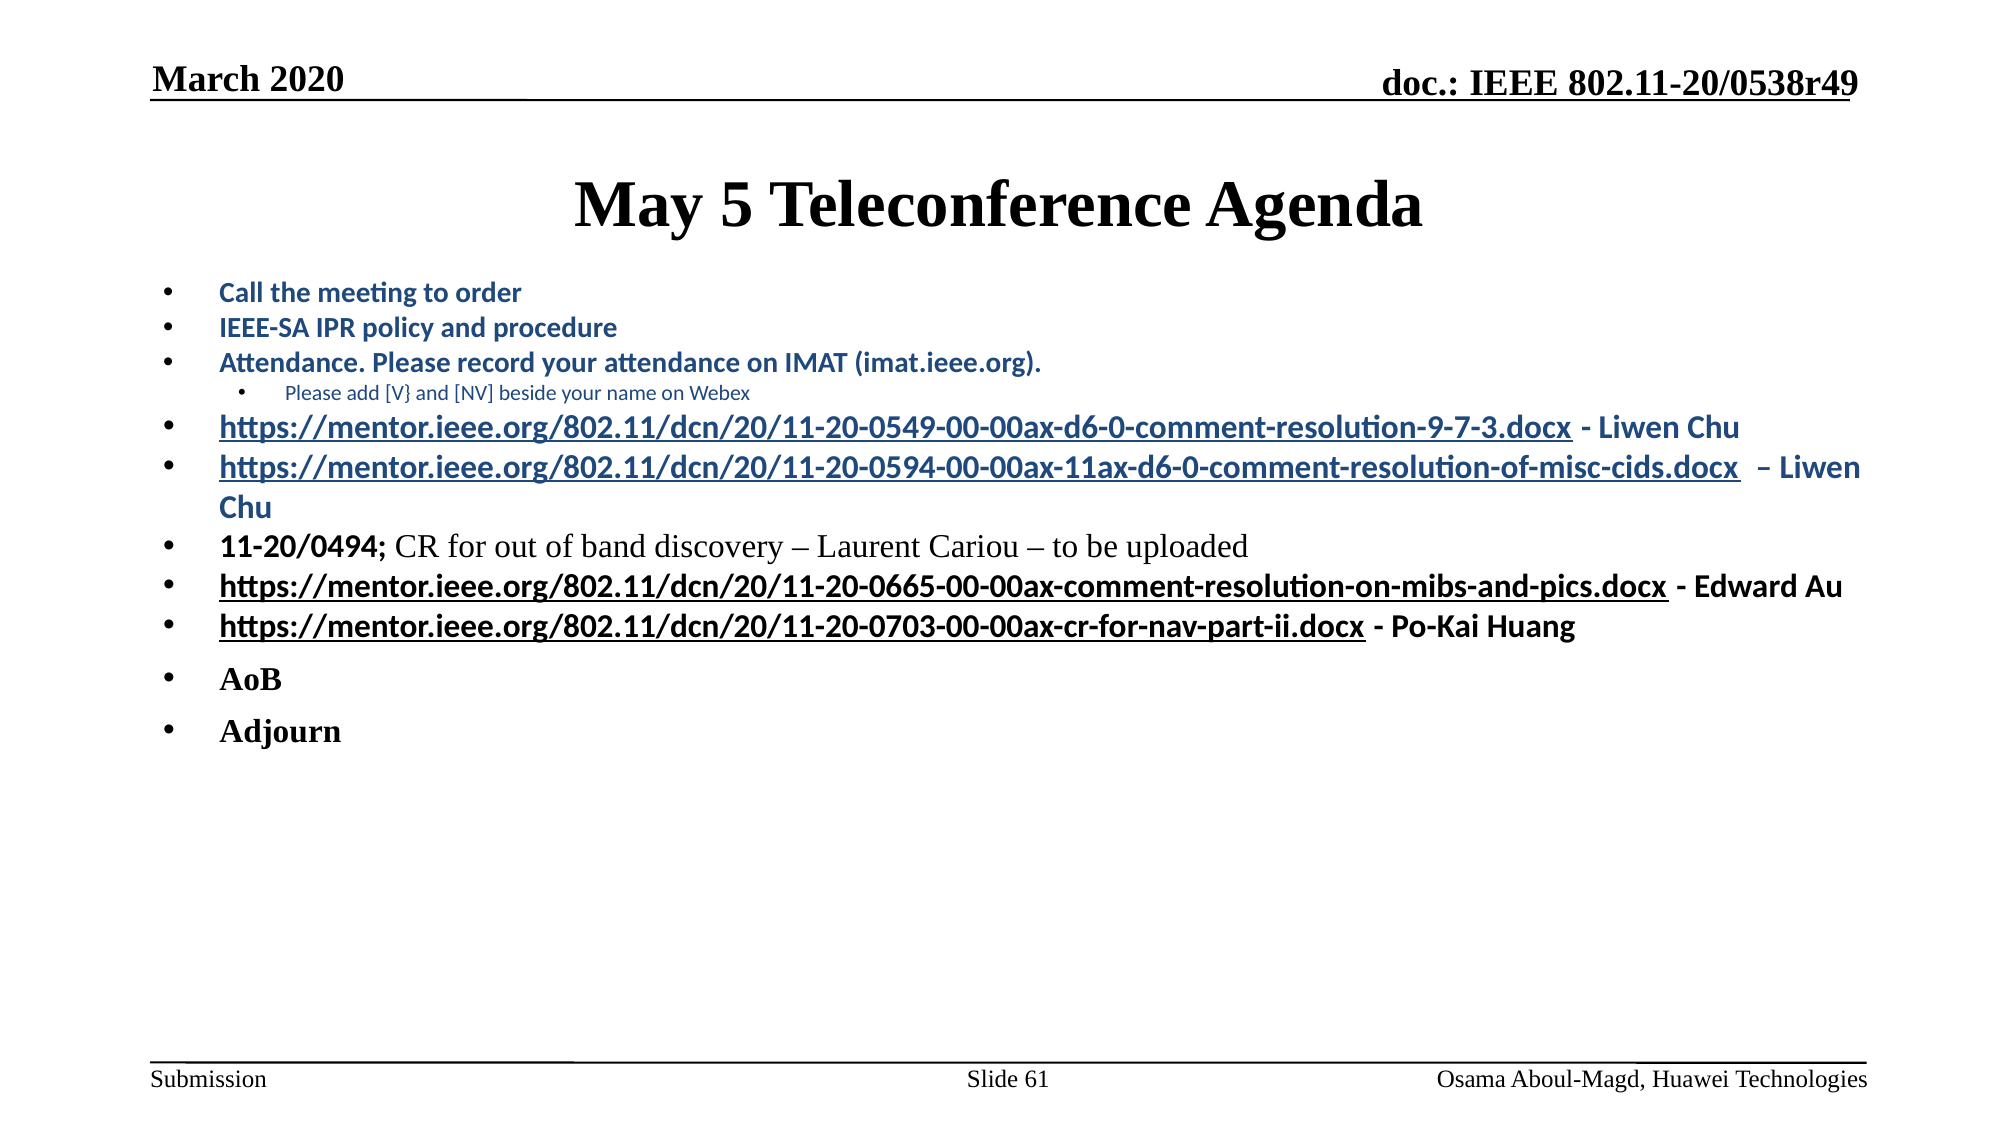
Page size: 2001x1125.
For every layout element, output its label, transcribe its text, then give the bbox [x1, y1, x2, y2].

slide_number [152, 54, 563, 100]
title May 5 Teleconference Agenda [149, 112, 1850, 265]
footer Osama Aboul-Magd, Huawei Technologies [1171, 1061, 1869, 1093]
list Call the meeting to order IEEE-SA IPR policy and procedure Attendance. Please record your attendance on IMAT (imat.ieee.org). Please add [V} and [NV] beside your name on Webex https://mentor.ieee.org/802.11/dcn/20/11-20-0549-00-00ax-d6-0-comment-resolution-9-7-3.docx - Liwen Chu https://mentor.ieee.org/802.11/dcn/20/11-20-0594-00-00ax-11ax-d6-0-comment-resolution-of-misc-cids.docx – Liwen Chu 11-20/0494; CR for out of band discovery – Laurent Cariou – to be uploaded https://mentor.ieee.org/802.11/dcn/20/11-20-0665-00-00ax-comment-resolution-on-mibs-and-pics.docx - Edward Au https://mentor.ieee.org/802.11/dcn/20/11-20-0703-00-00ax-cr-for-nav-part-ii.docx - Po-Kai Huang AoB Adjourn [147, 265, 1900, 1017]
slide_number Slide 61 [950, 1061, 1067, 1123]
